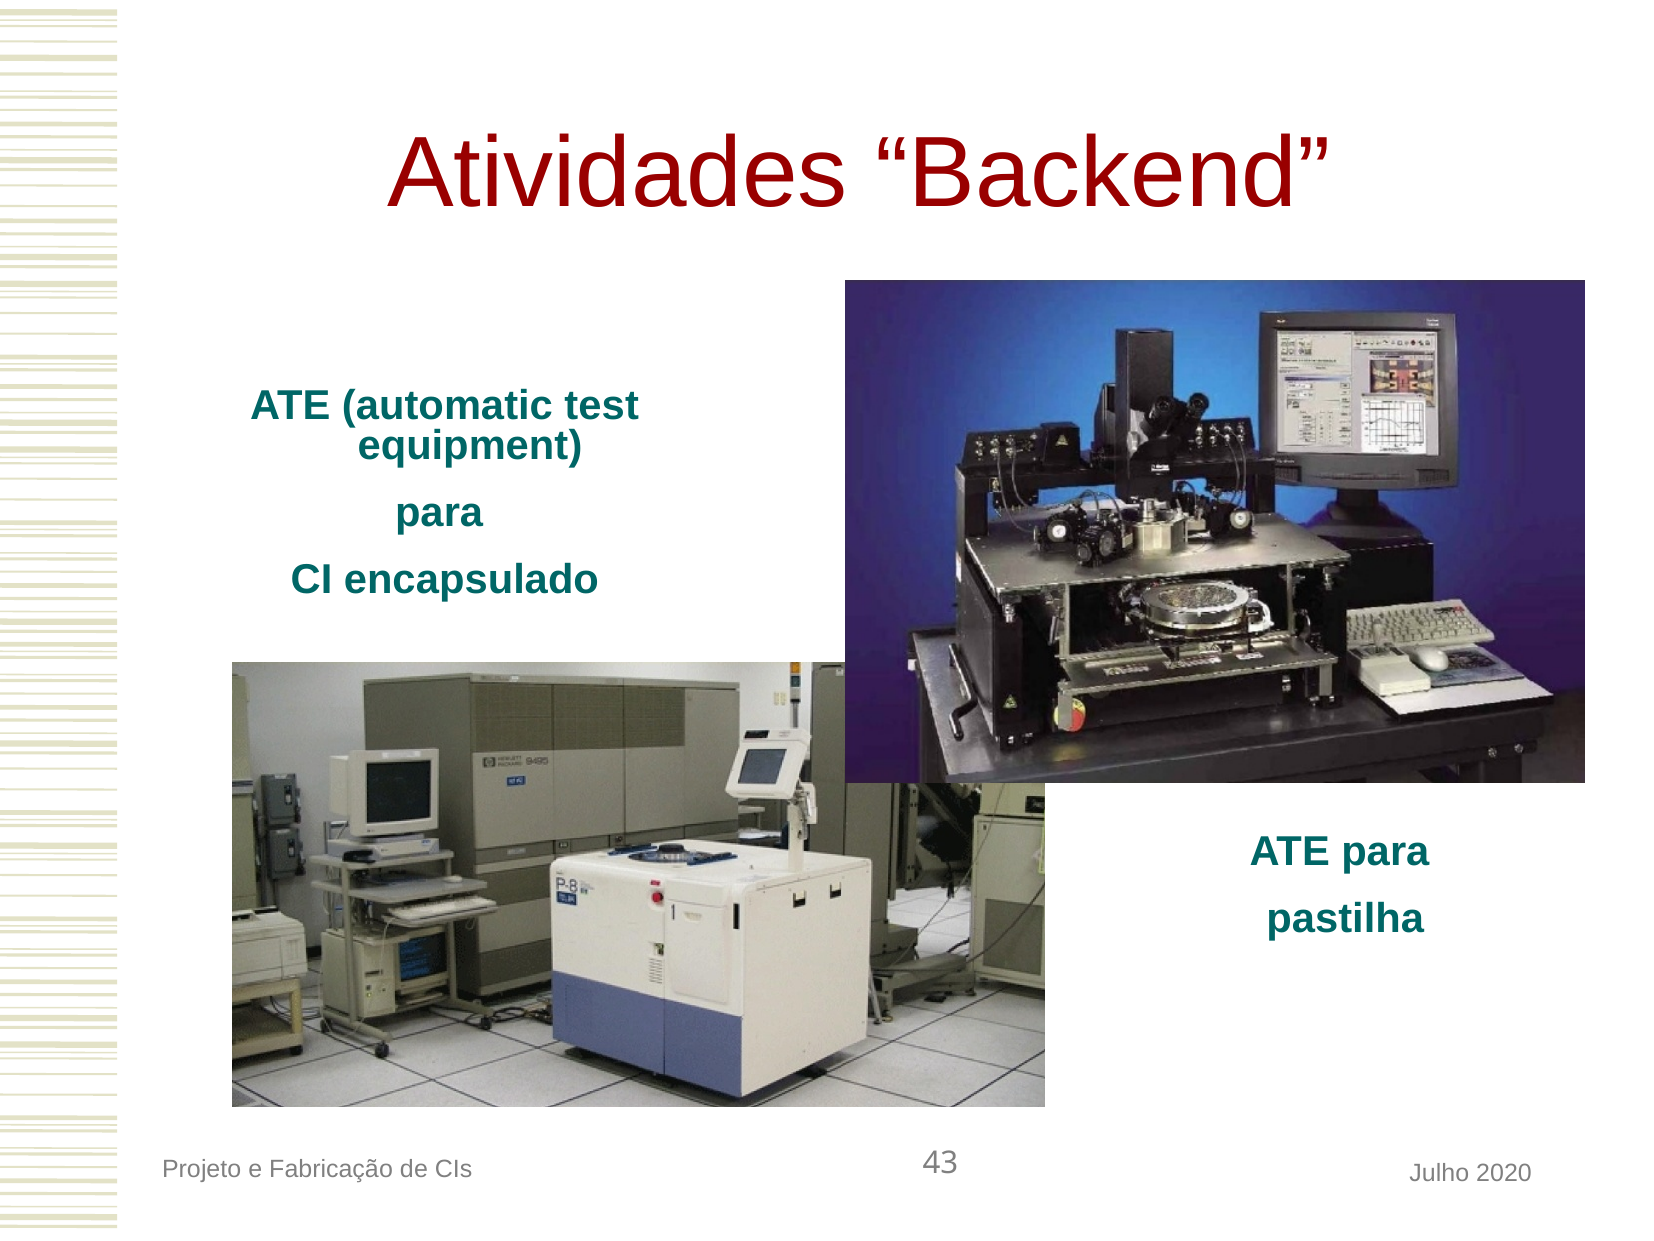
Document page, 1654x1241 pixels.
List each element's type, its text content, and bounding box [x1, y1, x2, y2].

text_box ATE (automatic test equipment) para CI encapsulado [194, 380, 695, 588]
text_box ATE para pastilha [1165, 826, 1525, 950]
picture [232, 280, 1585, 1108]
text_box Atividades “Backend” [124, 120, 1594, 231]
slide_number 43 [579, 1116, 976, 1194]
